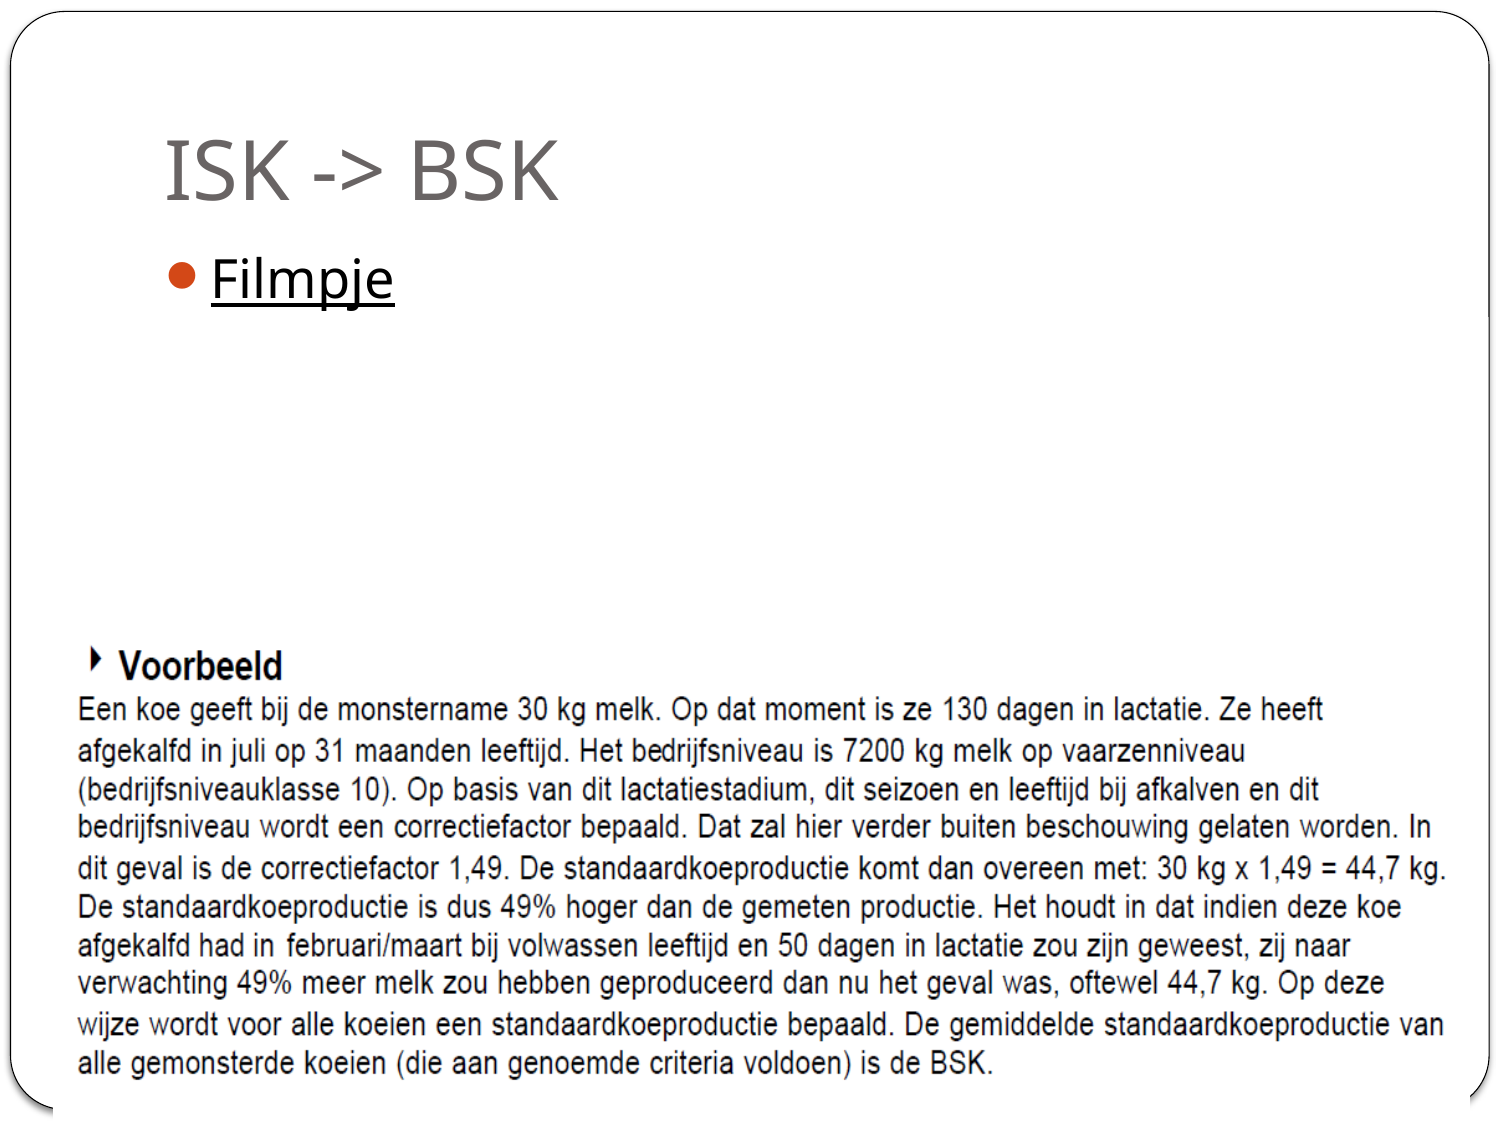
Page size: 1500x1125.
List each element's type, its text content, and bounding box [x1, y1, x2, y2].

title ISK -> BSK [150, 45, 1425, 233]
picture [52, 614, 1471, 1123]
list Filmpje [150, 237, 1425, 612]
